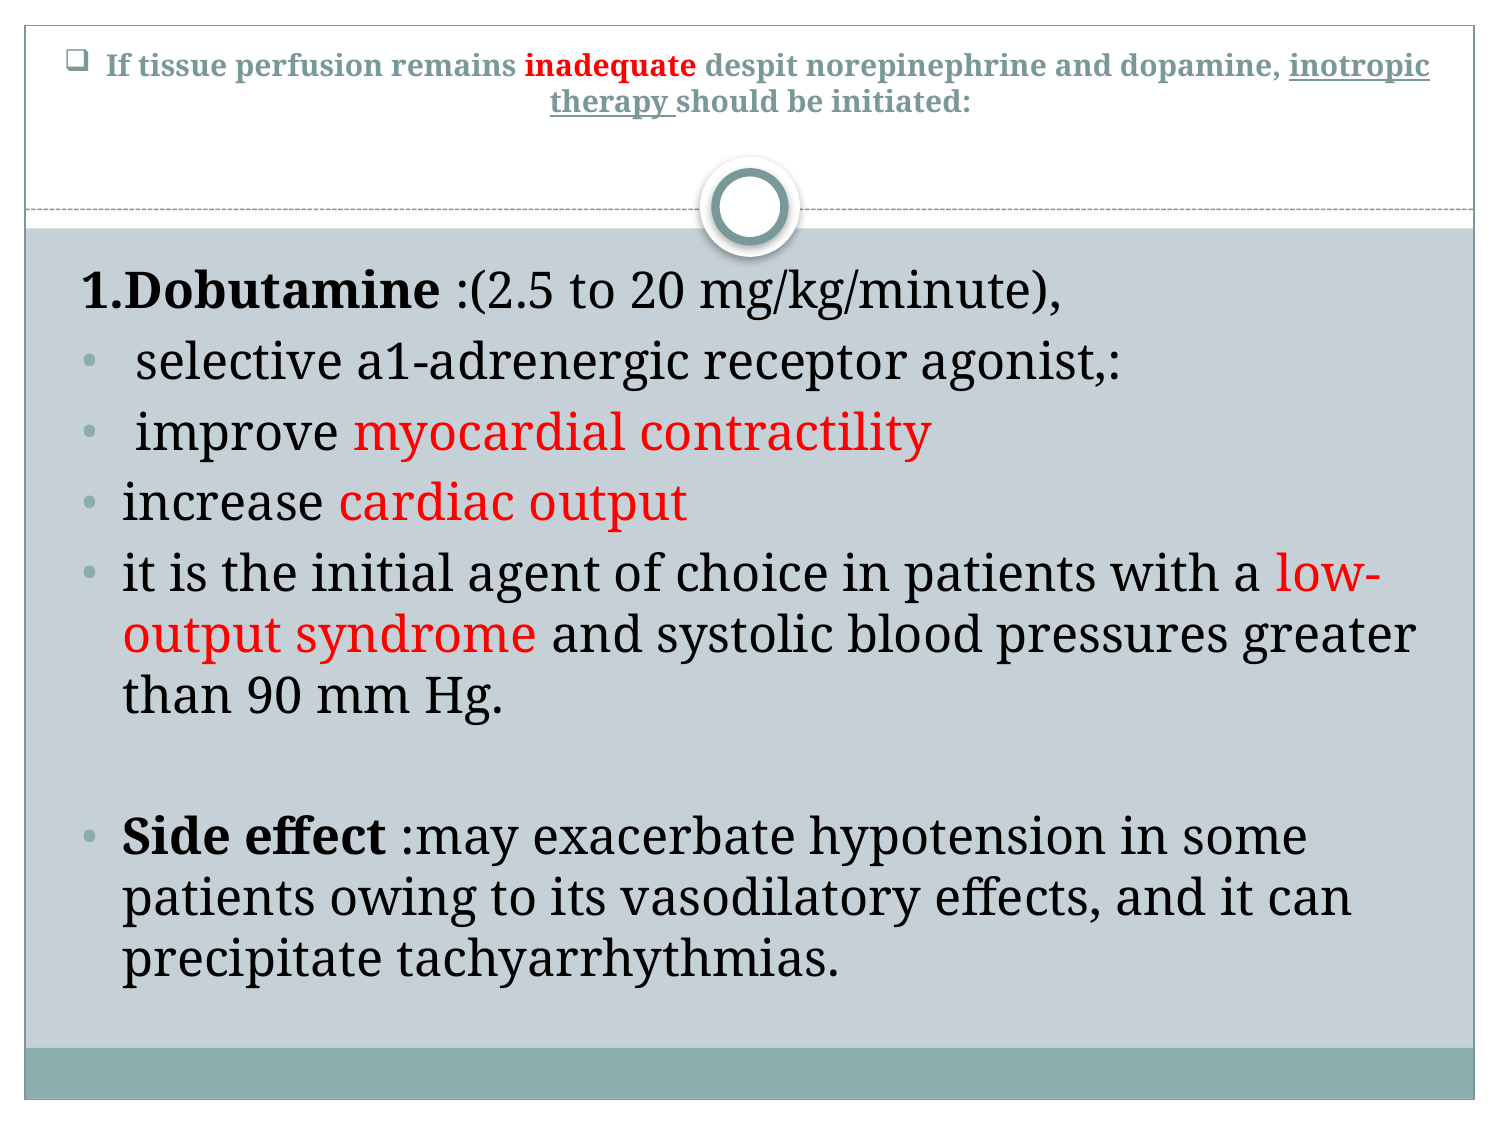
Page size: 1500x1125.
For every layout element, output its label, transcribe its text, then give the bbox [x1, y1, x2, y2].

title If tissue perfusion remains inadequate despit norepinephrine and dopamine, inotropic therapy should be initiated: [49, 37, 1450, 162]
list 1.Dobutamine :(2.5 to 20 mg/kg/minute), selective a1-adrenergic receptor agonist,: improve myocardial contractility increase cardiac output it is the initial agent of choice in patients with a low-output syndrome and systolic blood pressures greater than 90 mm Hg. Side effect :may exacerbate hypotension in some patients owing to its vasodilatory effects, and it can precipitate tachyarrhythmias. [49, 250, 1445, 1001]
